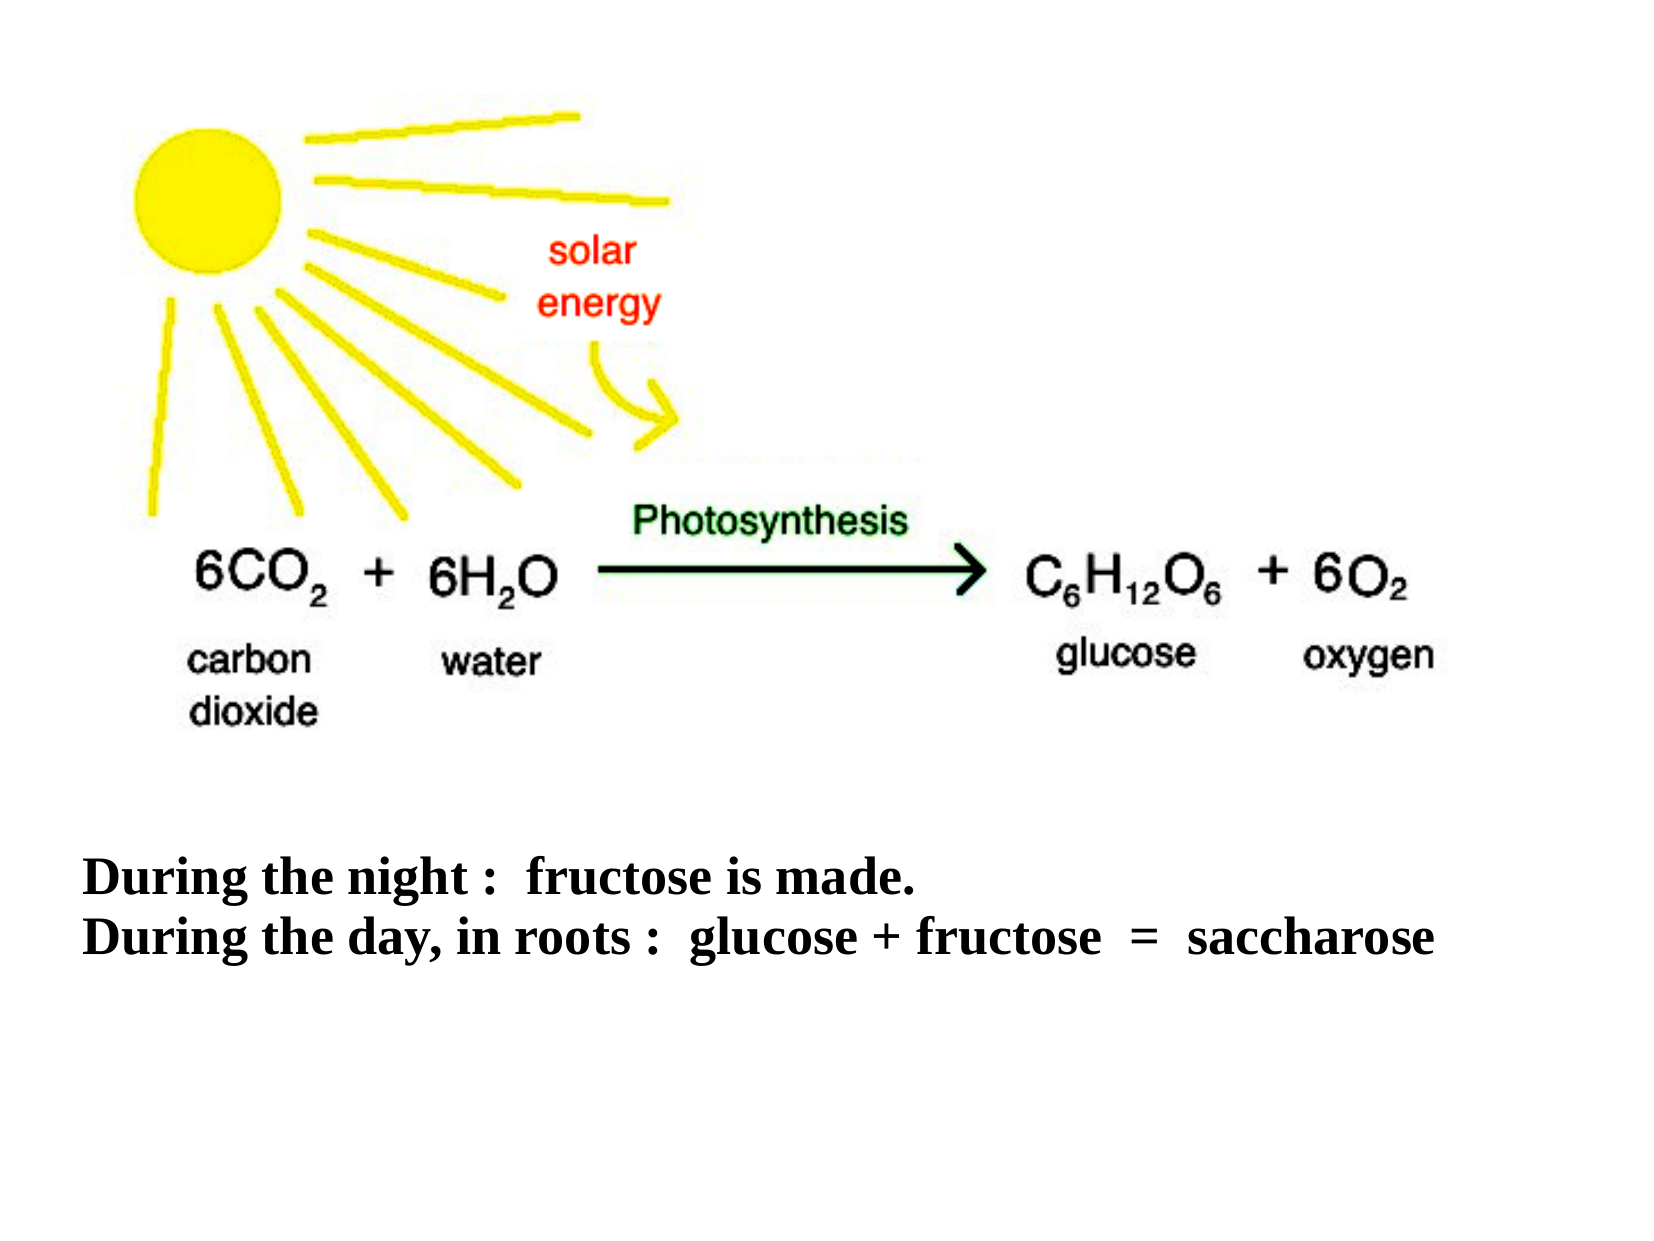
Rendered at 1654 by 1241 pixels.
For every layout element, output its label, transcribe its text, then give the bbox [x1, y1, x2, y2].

subtitle During the night : fructose is made. During the day, in roots : glucose + fructose = saccharose [82, 60, 1571, 1147]
picture [86, 94, 1529, 780]
